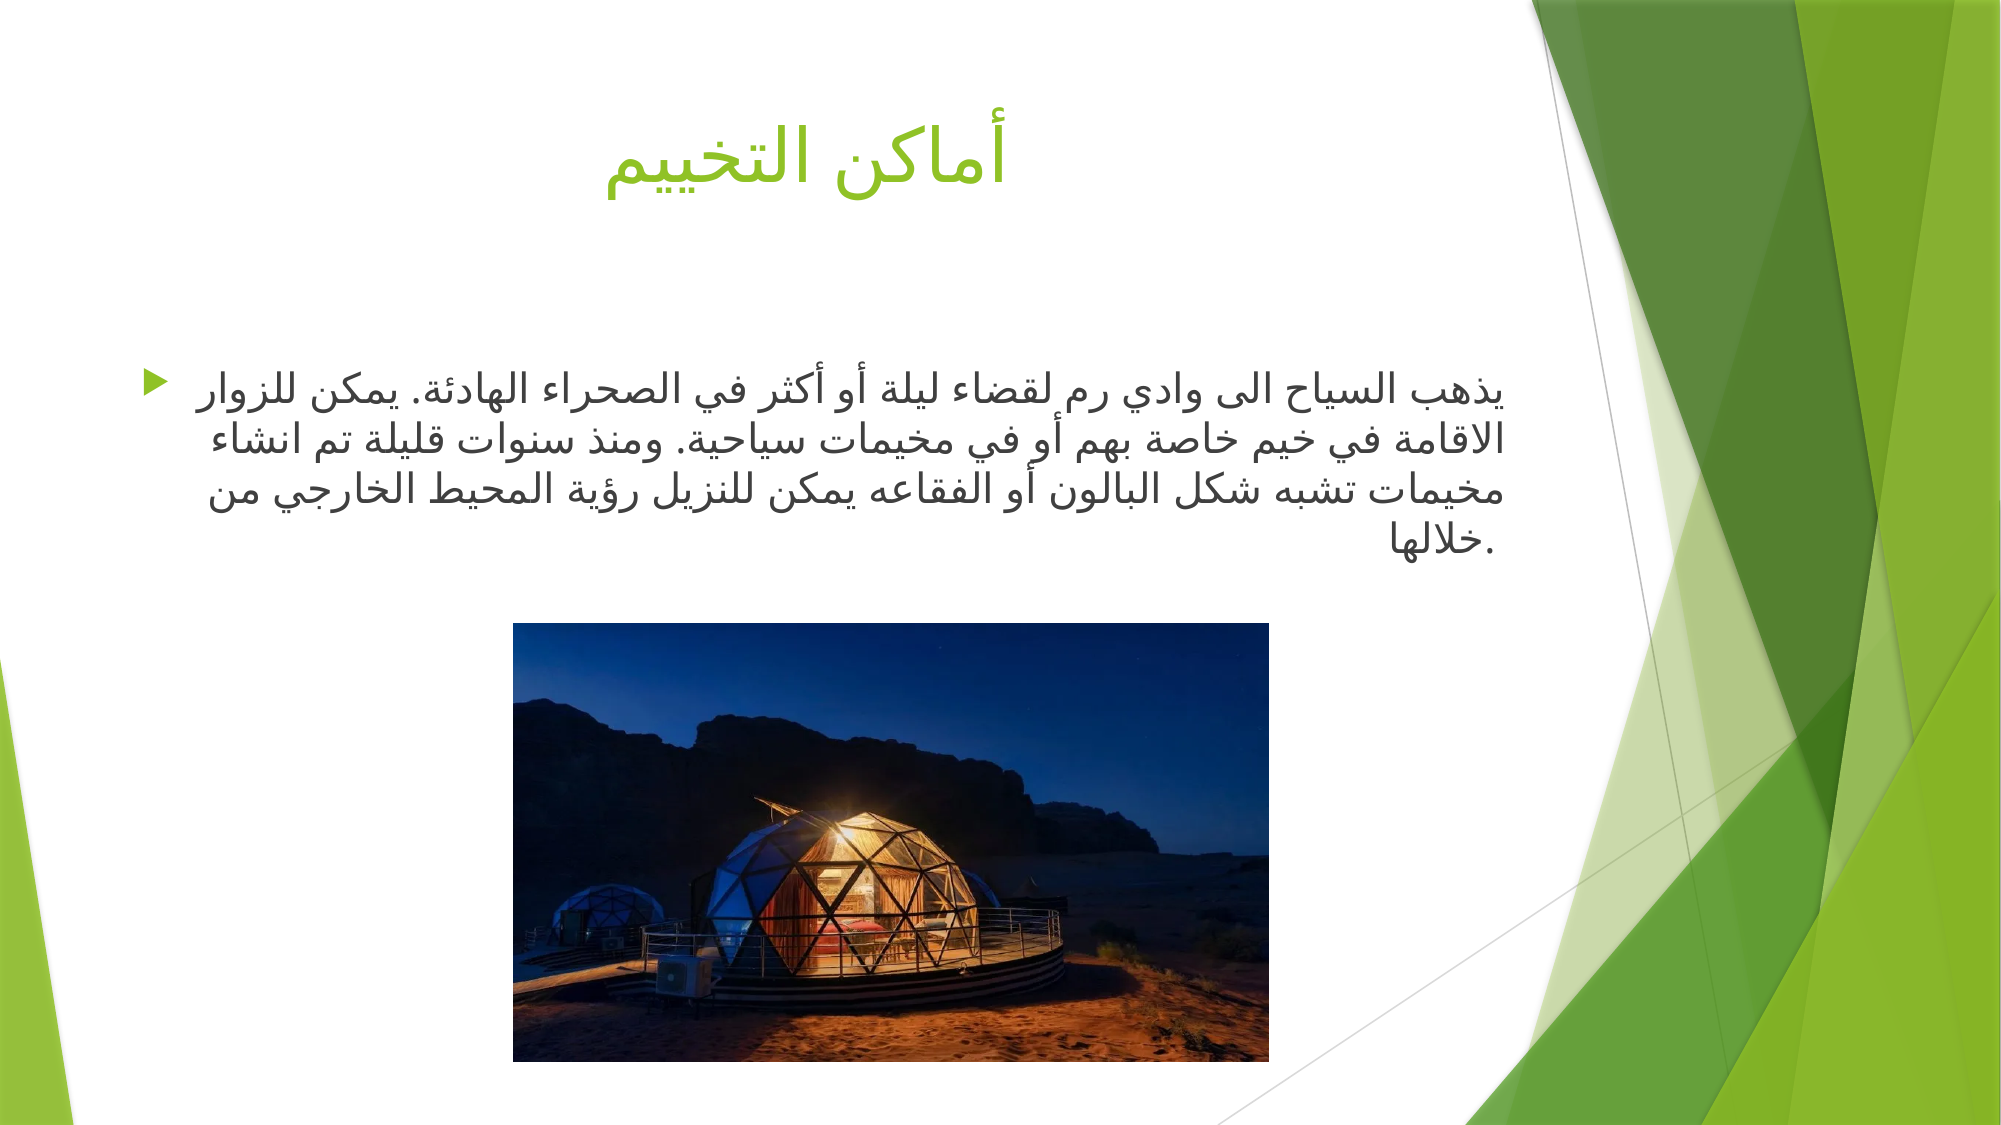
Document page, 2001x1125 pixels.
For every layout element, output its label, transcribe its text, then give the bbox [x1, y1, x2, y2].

title أماكن التخييم [111, 99, 1522, 317]
list يذهب السياح الى وادي رم لقضاء ليلة أو أكثر في الصحراء الهادئة. يمكن للزوار الاقامة في خيم خاصة بهم أو في مخيمات سياحية. ومنذ سنوات قليلة تم انشاء مخيمات تشبه شكل البالون أو الفقاعه يمكن للنزيل رؤية المحيط الخارجي من خلالها. [111, 354, 1522, 992]
picture [513, 622, 1269, 1062]
